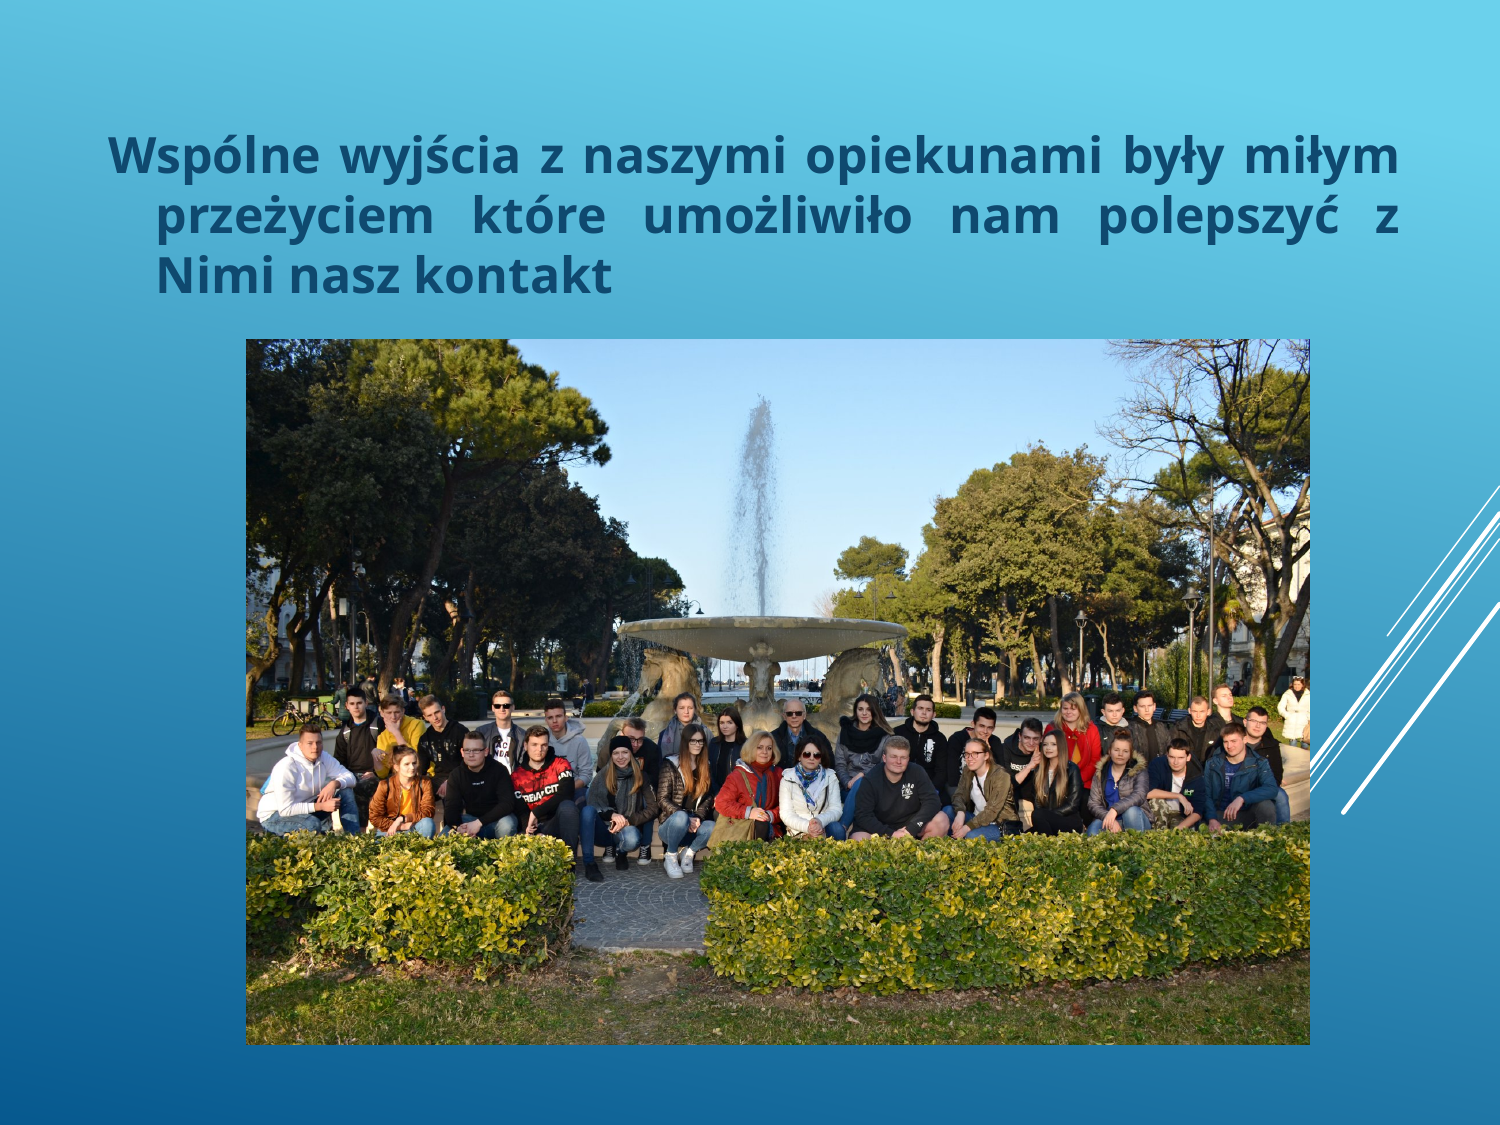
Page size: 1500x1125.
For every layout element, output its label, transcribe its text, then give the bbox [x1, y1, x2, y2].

picture [245, 339, 1310, 1045]
list Wspólne wyjścia z naszymi opiekunami były miłym przeżyciem które umożliwiło nam polepszyć z Nimi nasz kontakt [93, 70, 1416, 357]
